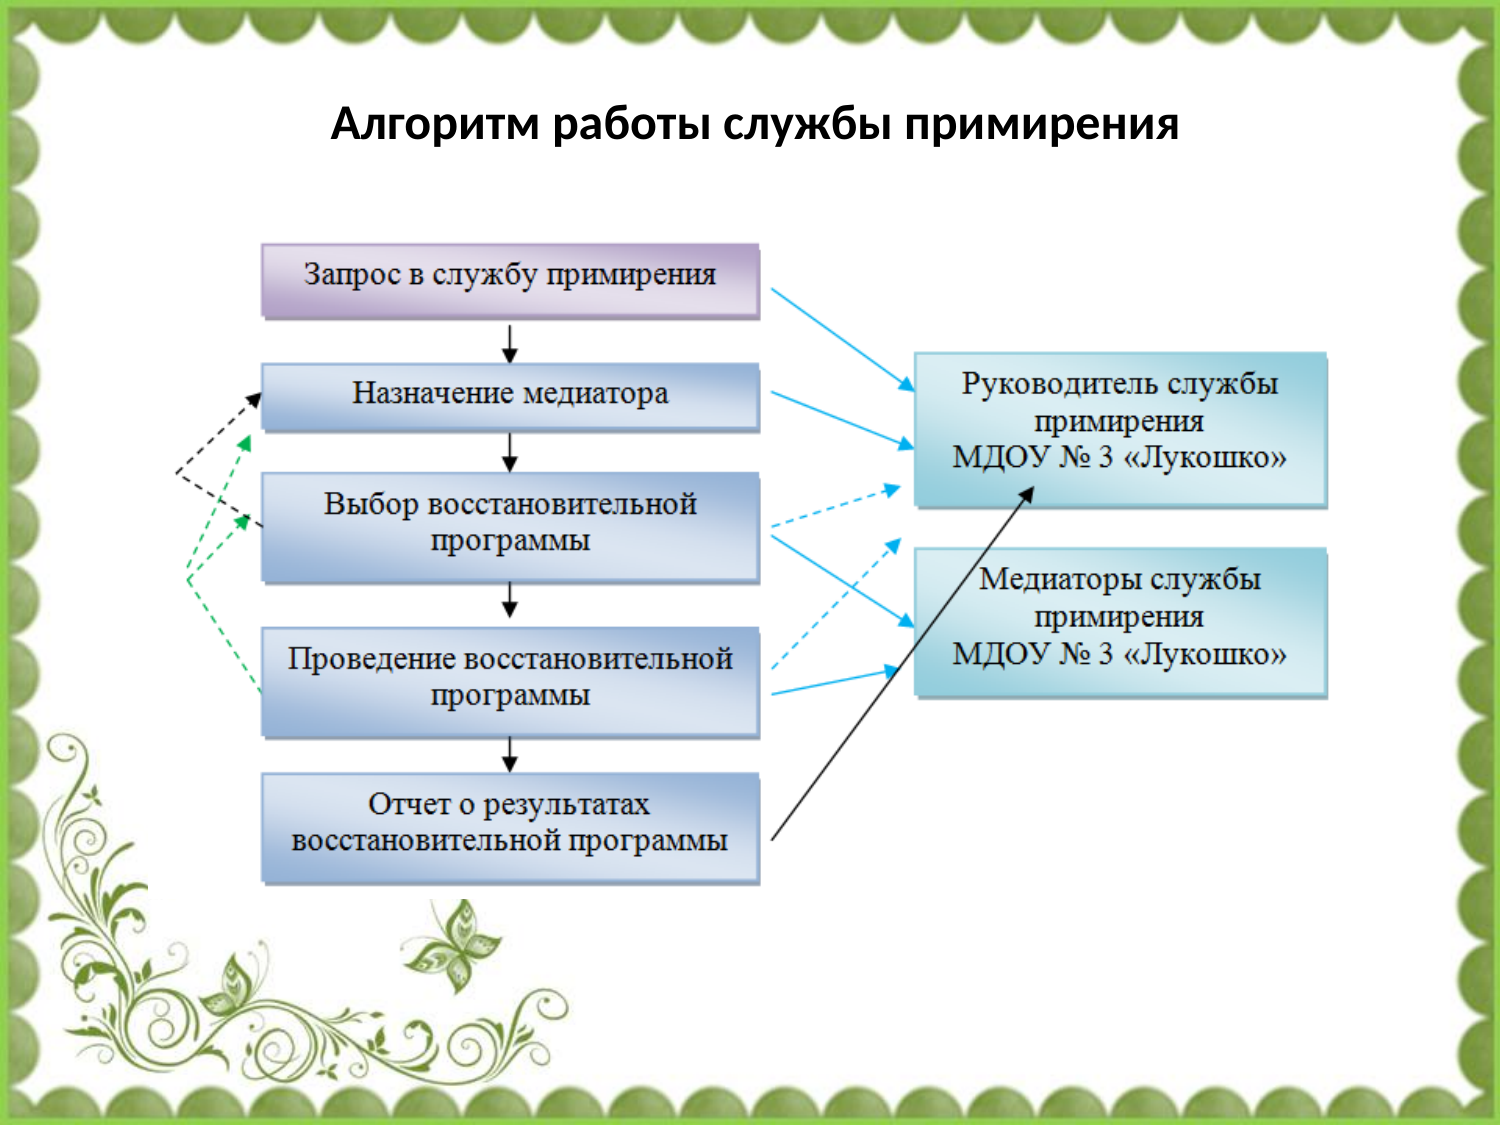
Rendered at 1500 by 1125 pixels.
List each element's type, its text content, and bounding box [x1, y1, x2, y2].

picture [0, 0, 1500, 1125]
text_box Алгоритм работы службы примирения [246, 81, 1266, 157]
